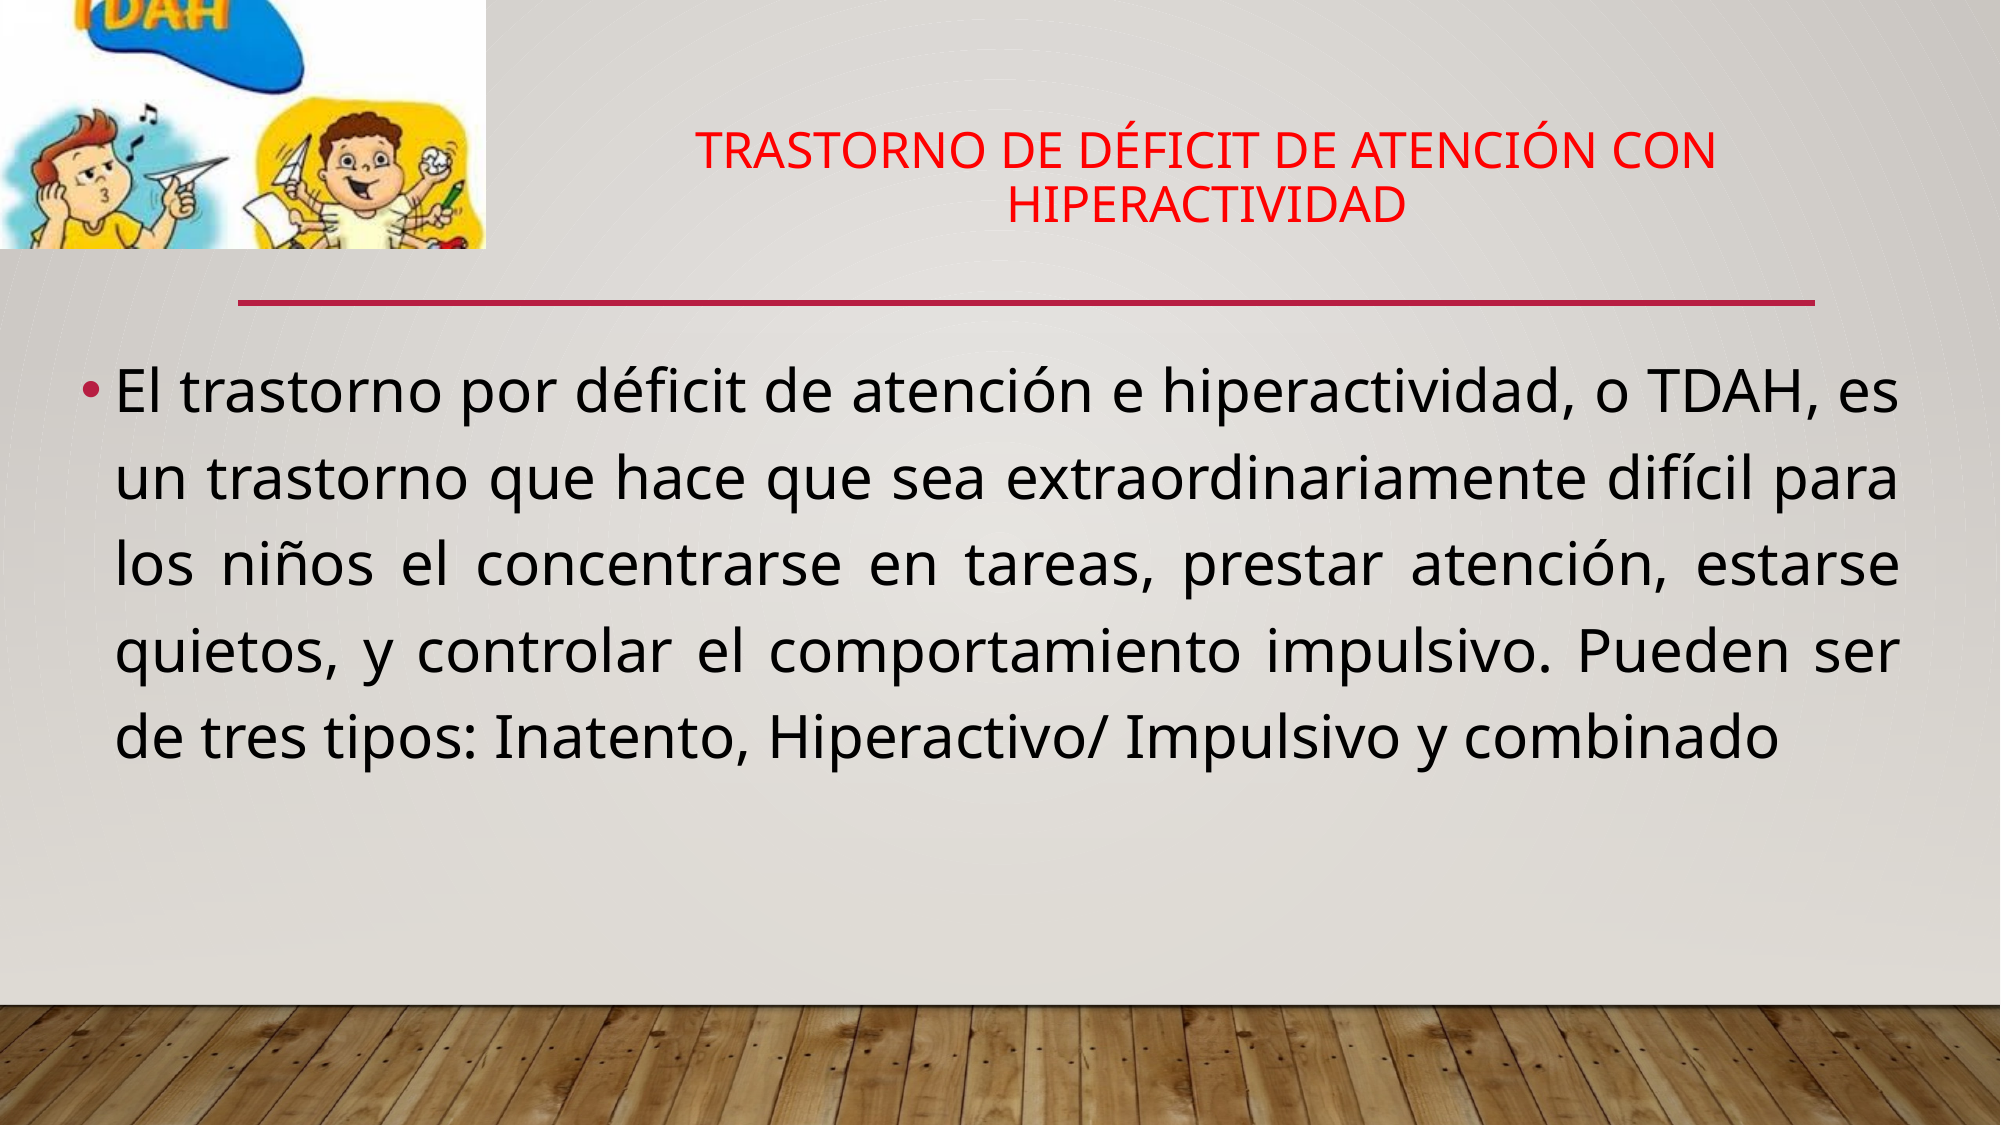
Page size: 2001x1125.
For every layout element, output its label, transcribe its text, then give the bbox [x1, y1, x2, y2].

list El trastorno por déficit de atención e hiperactividad, o TDAH, es un trastorno que hace que sea extraordinariamente difícil para los niños el concentrarse en tareas, prestar atención, estarse quietos, y controlar el comportamiento impulsivo. Pueden ser de tres tipos: Inatento, Hiperactivo/ Impulsivo y combinado [65, 330, 1918, 897]
picture [0, 0, 486, 249]
title Trastorno de Déficit de Atención con Hiperactividad [485, 117, 1929, 290]
picture [0, 1005, 2000, 1125]
